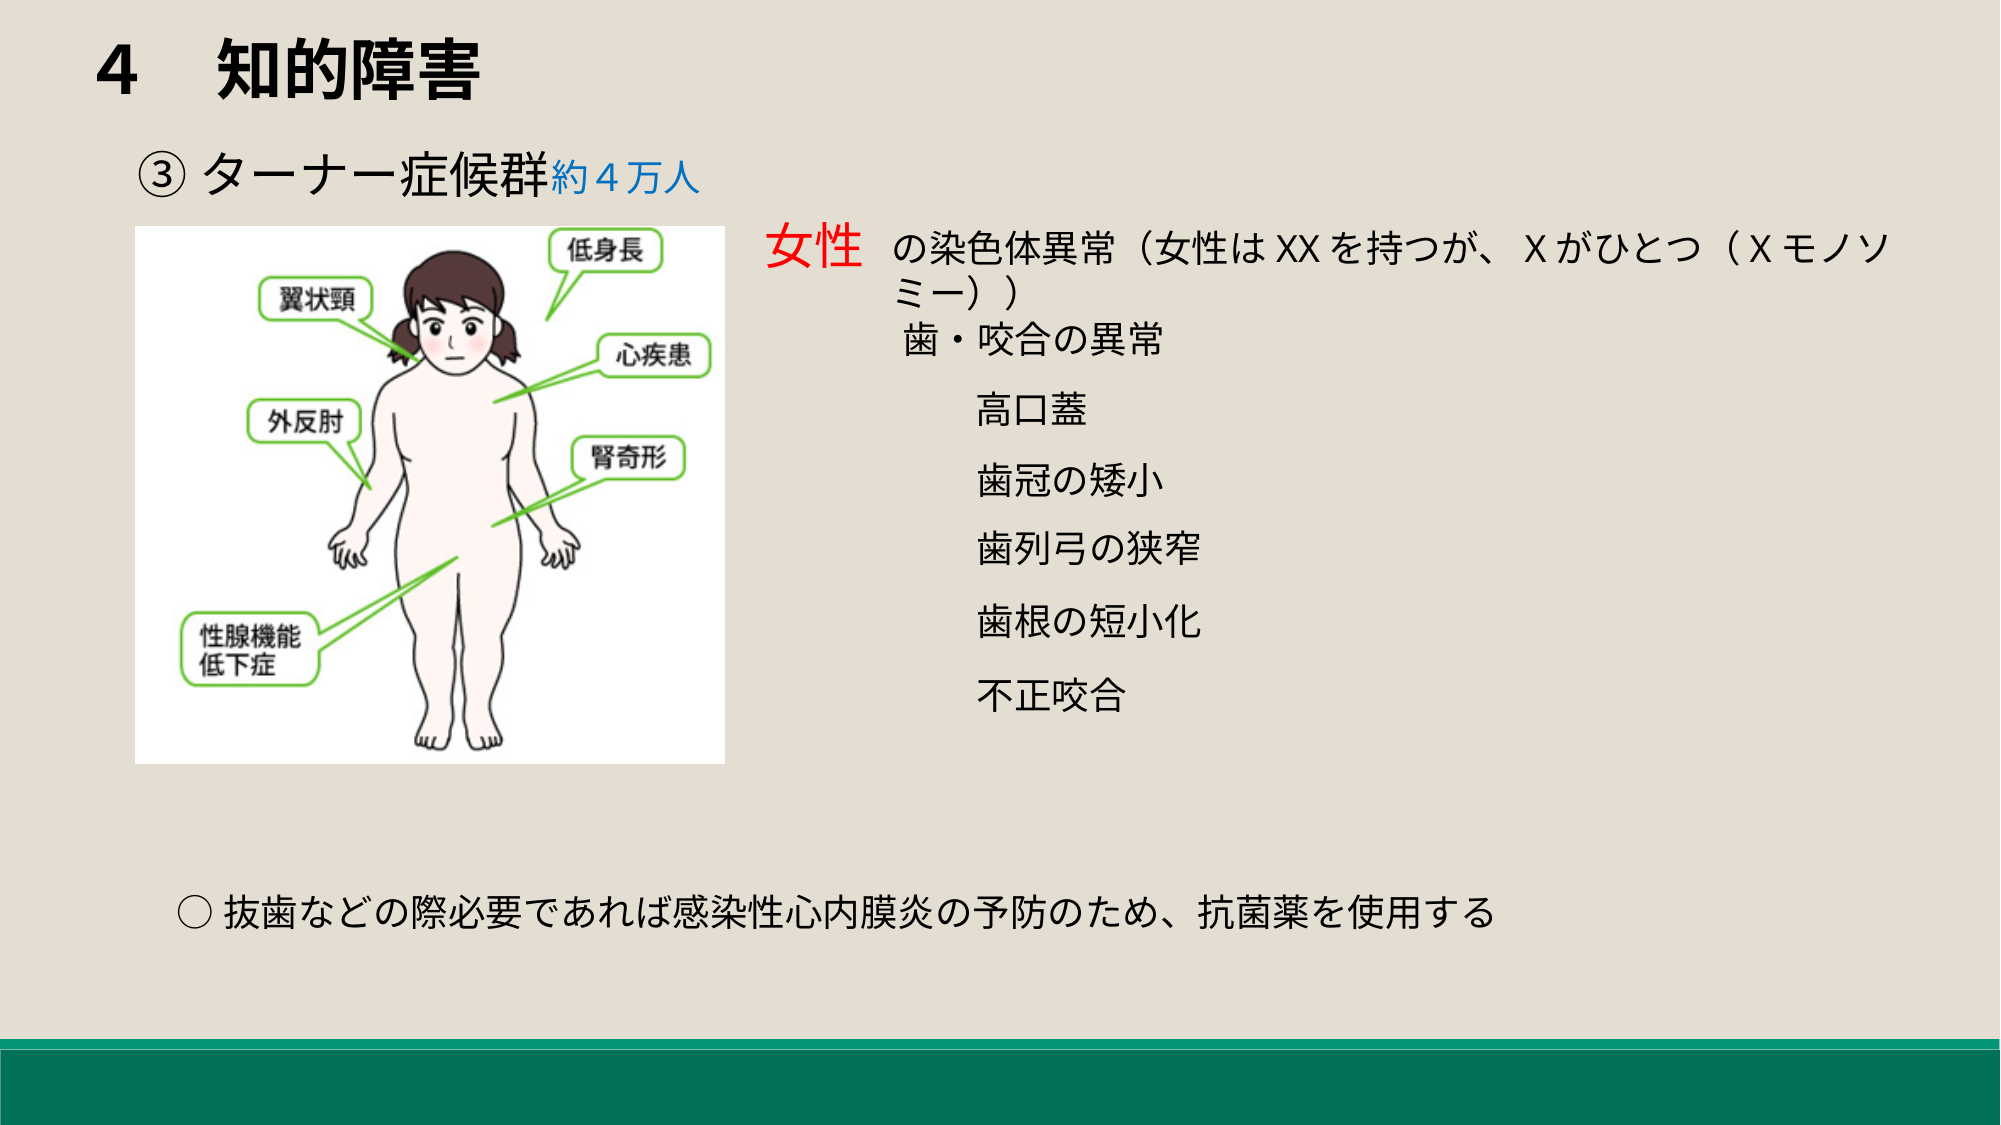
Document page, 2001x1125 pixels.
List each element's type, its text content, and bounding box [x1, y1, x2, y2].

picture [134, 226, 725, 764]
text_box 女性 [750, 206, 887, 282]
text_box 歯根の短小化 [961, 590, 1247, 651]
text_box 歯冠の矮小 [961, 449, 1324, 510]
text_box ○抜歯などの際必要であれば感染性心内膜炎の予防のため、抗菌薬を使用する [162, 881, 1840, 942]
text_box ４ 知的障害 [68, 20, 499, 115]
text_box ③ターナー症候群 [122, 135, 796, 211]
text_box 約４万人 [536, 146, 717, 206]
text_box 不正咬合 [961, 664, 1159, 725]
text_box の染色体異常（女性はXXを持つが、Xがひとつ（Xモノソミー）） [877, 217, 1928, 323]
text_box 高口蓋 [960, 378, 1243, 438]
text_box 歯列弓の狭窄 [961, 517, 1274, 578]
text_box 歯・咬合の異常 [887, 308, 1187, 369]
